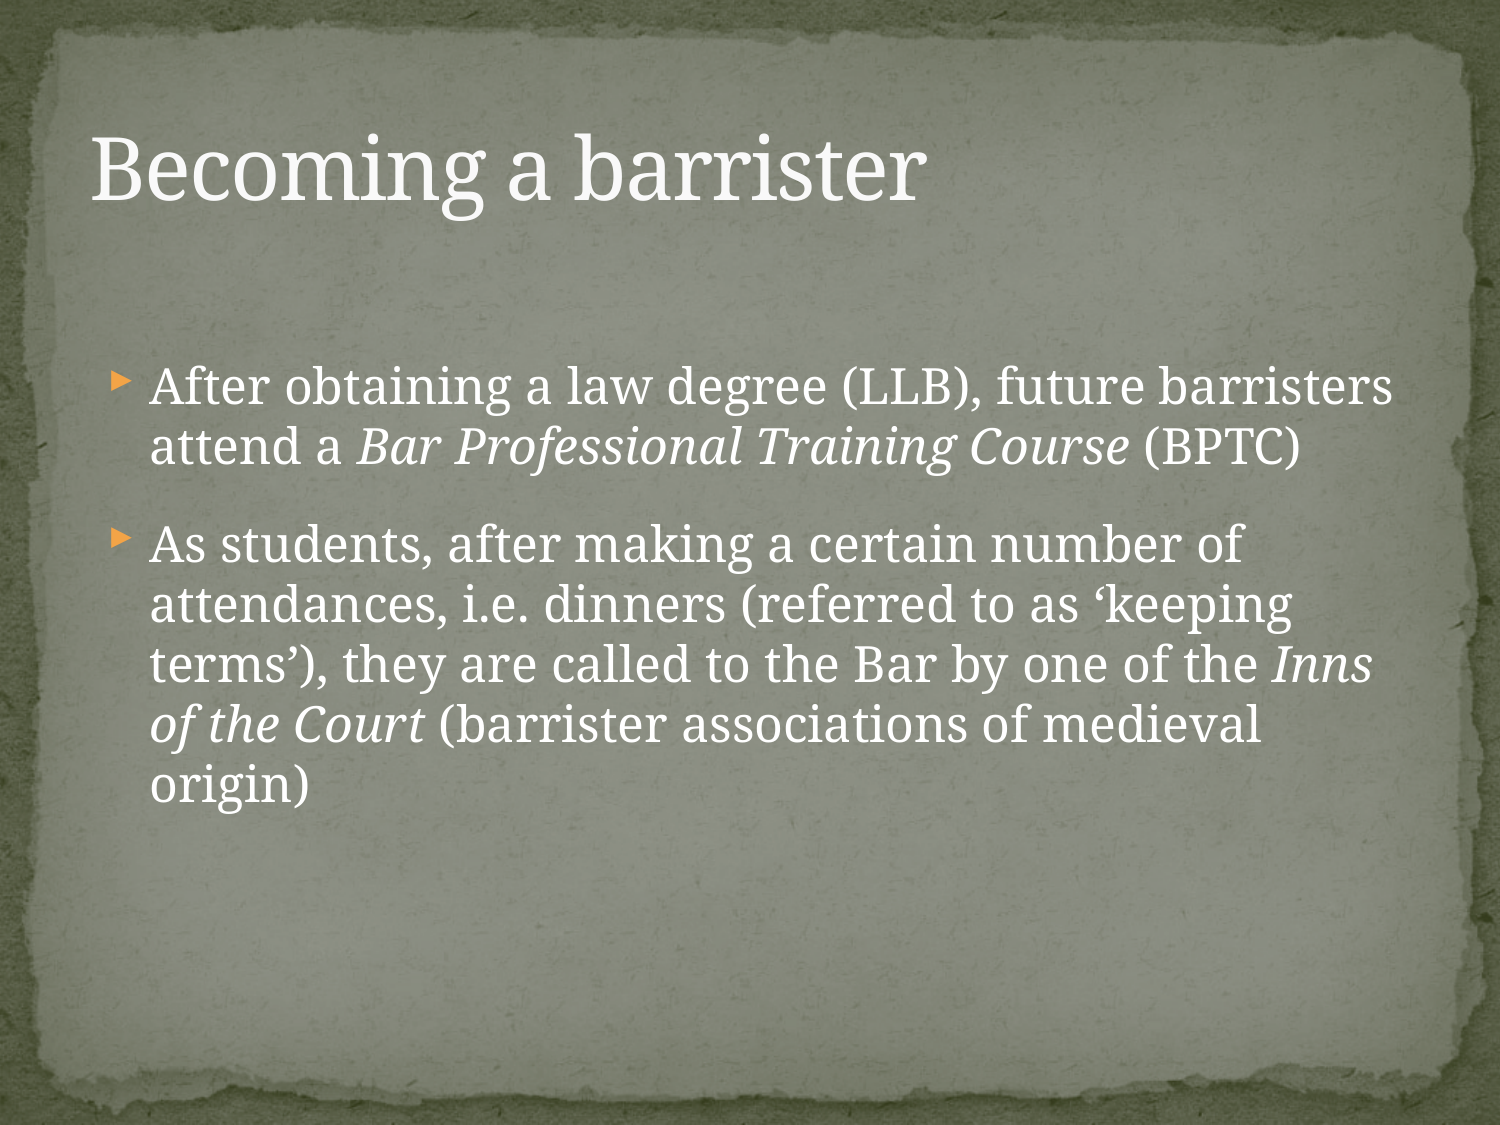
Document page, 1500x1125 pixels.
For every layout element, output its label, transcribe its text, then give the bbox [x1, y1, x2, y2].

title Becoming a barrister [74, 24, 1425, 225]
list After obtaining a law degree (LLB), future barristers attend a Bar Professional Training Course (BPTC) As students, after making a certain number of attendances, i.e. dinners (referred to as ‘keeping terms’), they are called to the Bar by one of the Inns of the Court (barrister associations of medieval origin) [75, 249, 1425, 1000]
